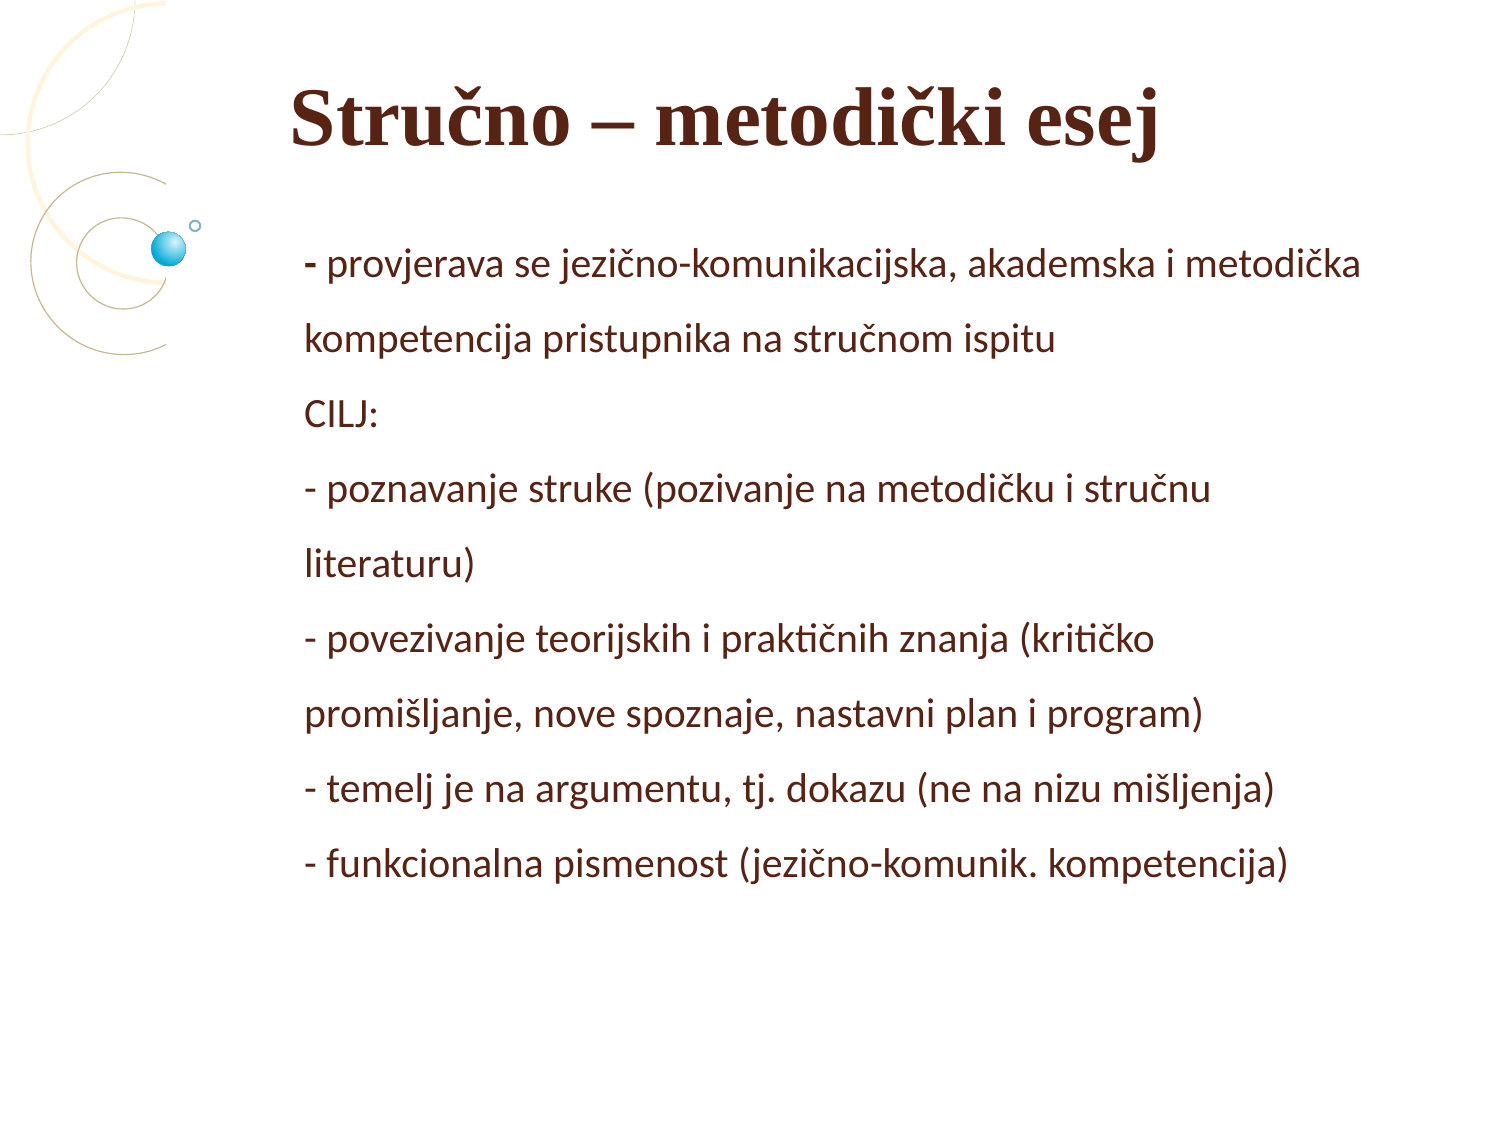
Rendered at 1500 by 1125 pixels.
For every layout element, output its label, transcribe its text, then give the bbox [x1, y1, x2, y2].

title Stručno – metodički esej [88, 54, 1364, 173]
subtitle - provjerava se jezično-komunikacijska, akademska i metodička kompetencija pristupnika na stručnom ispitu CILJ: - poznavanje struke (pozivanje na metodičku i stručnu literaturu) - povezivanje teorijskih i praktičnih znanja (kritičko promišljanje, nove spoznaje, nastavni plan i program) - temelj je na argumentu, tj. dokazu (ne na nizu mišljenja) - funkcionalna pismenost (jezično-komunik. kompetencija) [289, 203, 1388, 1000]
